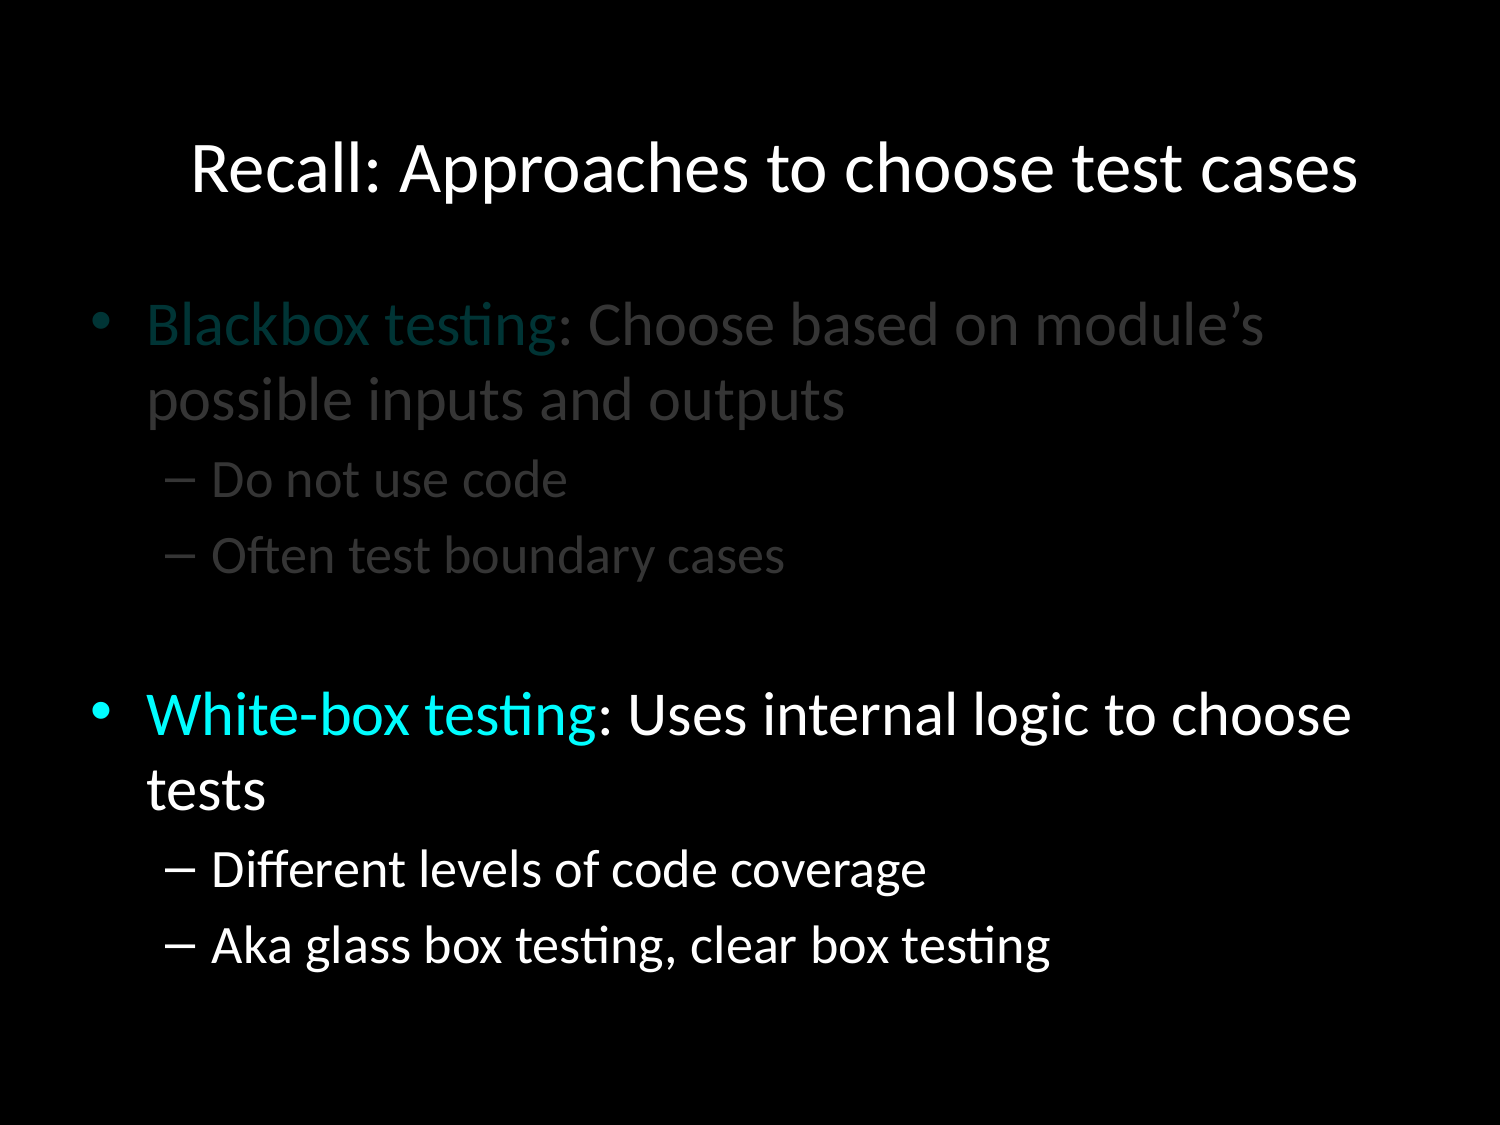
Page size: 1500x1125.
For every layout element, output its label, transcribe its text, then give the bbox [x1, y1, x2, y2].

list Blackbox testing: Choose based on module’s possible inputs and outputs Do not use code Often test boundary cases White-box testing: Uses internal logic to choose tests Different levels of code coverage Aka glass box testing, clear box testing [75, 275, 1425, 1075]
text_box Recall: Approaches to choose test cases [99, 70, 1450, 258]
text_box [37, 262, 1371, 634]
